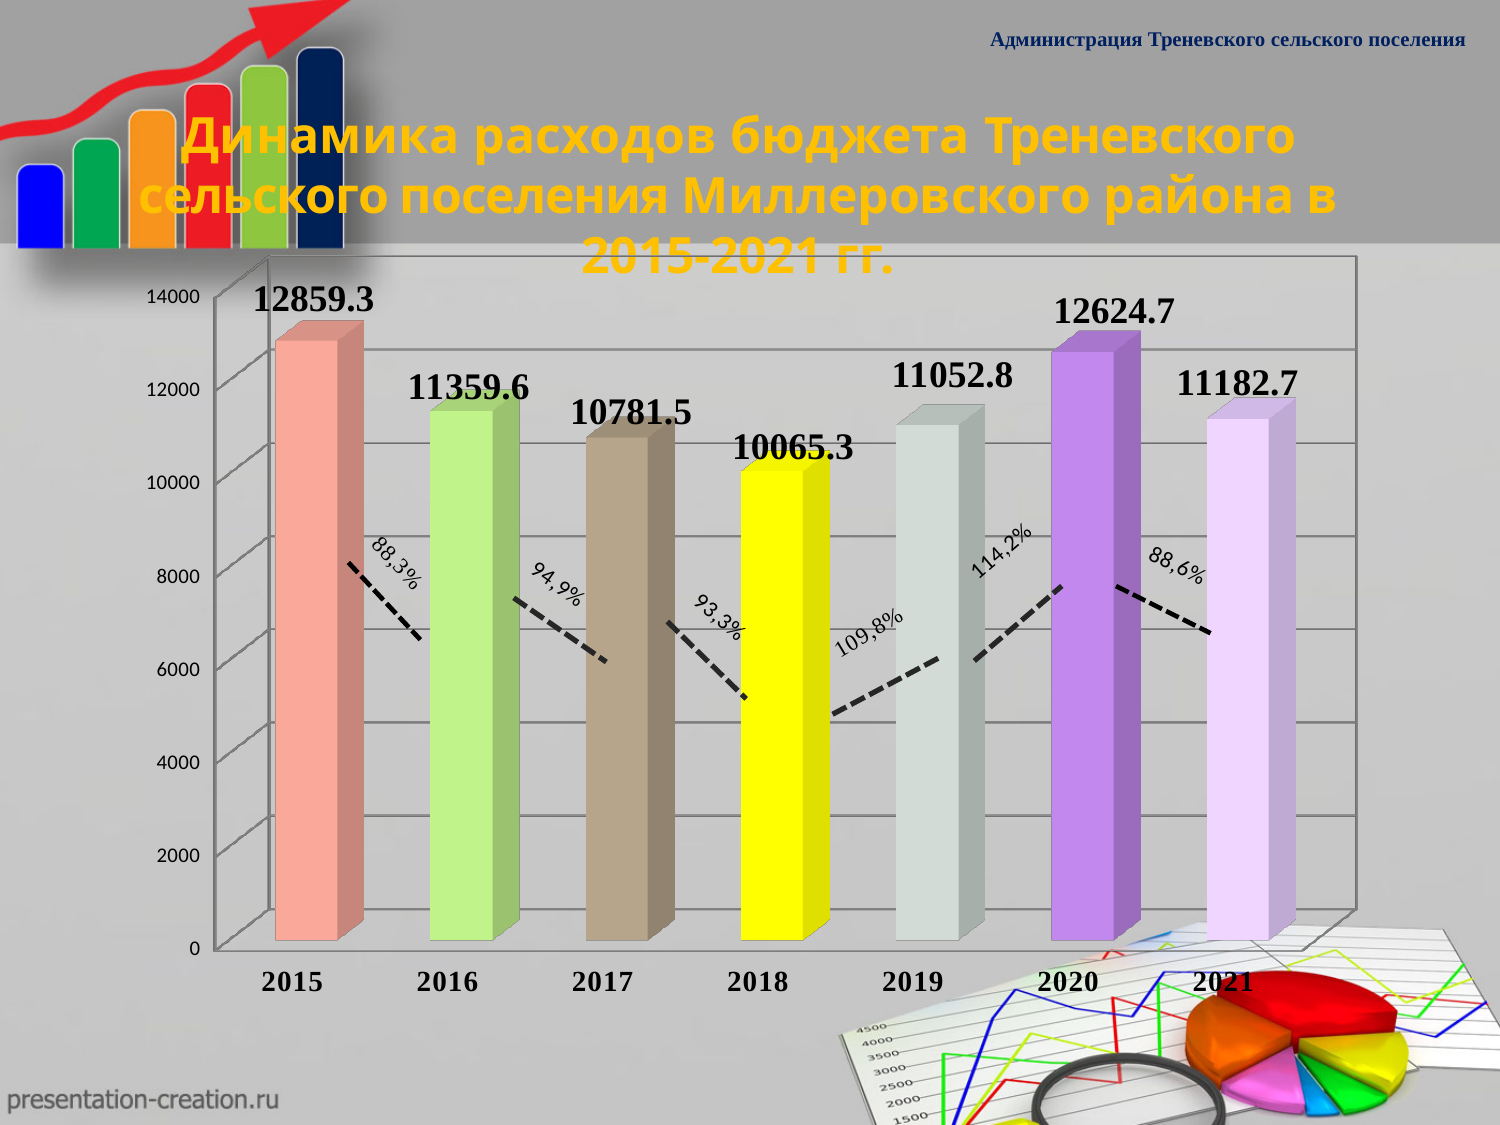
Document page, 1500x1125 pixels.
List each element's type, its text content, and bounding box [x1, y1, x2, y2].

title Динамика расходов бюджета Треневского сельского поселения Миллеровского района в 2015-2021 гг. [53, 62, 1424, 256]
picture [0, 0, 1500, 1125]
text_box Администрация Треневского сельского поселения [530, 20, 1481, 57]
chart [105, 240, 1398, 1014]
